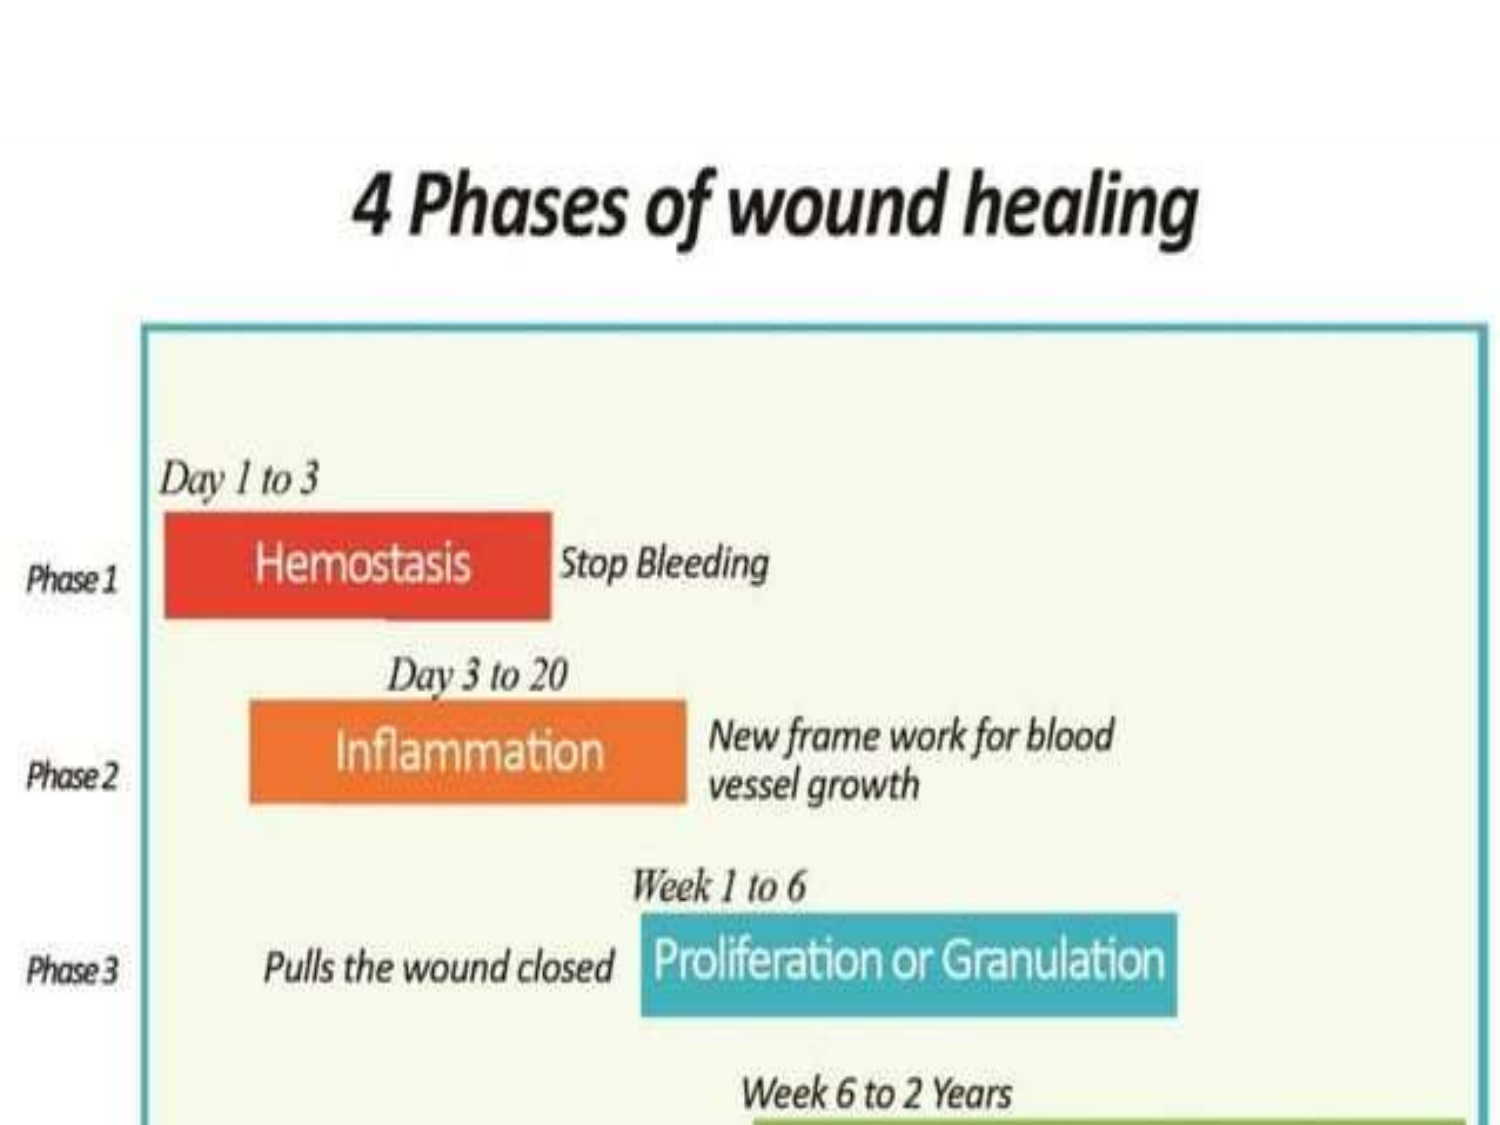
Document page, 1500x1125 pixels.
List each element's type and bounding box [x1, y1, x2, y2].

picture [0, 139, 1500, 1125]
